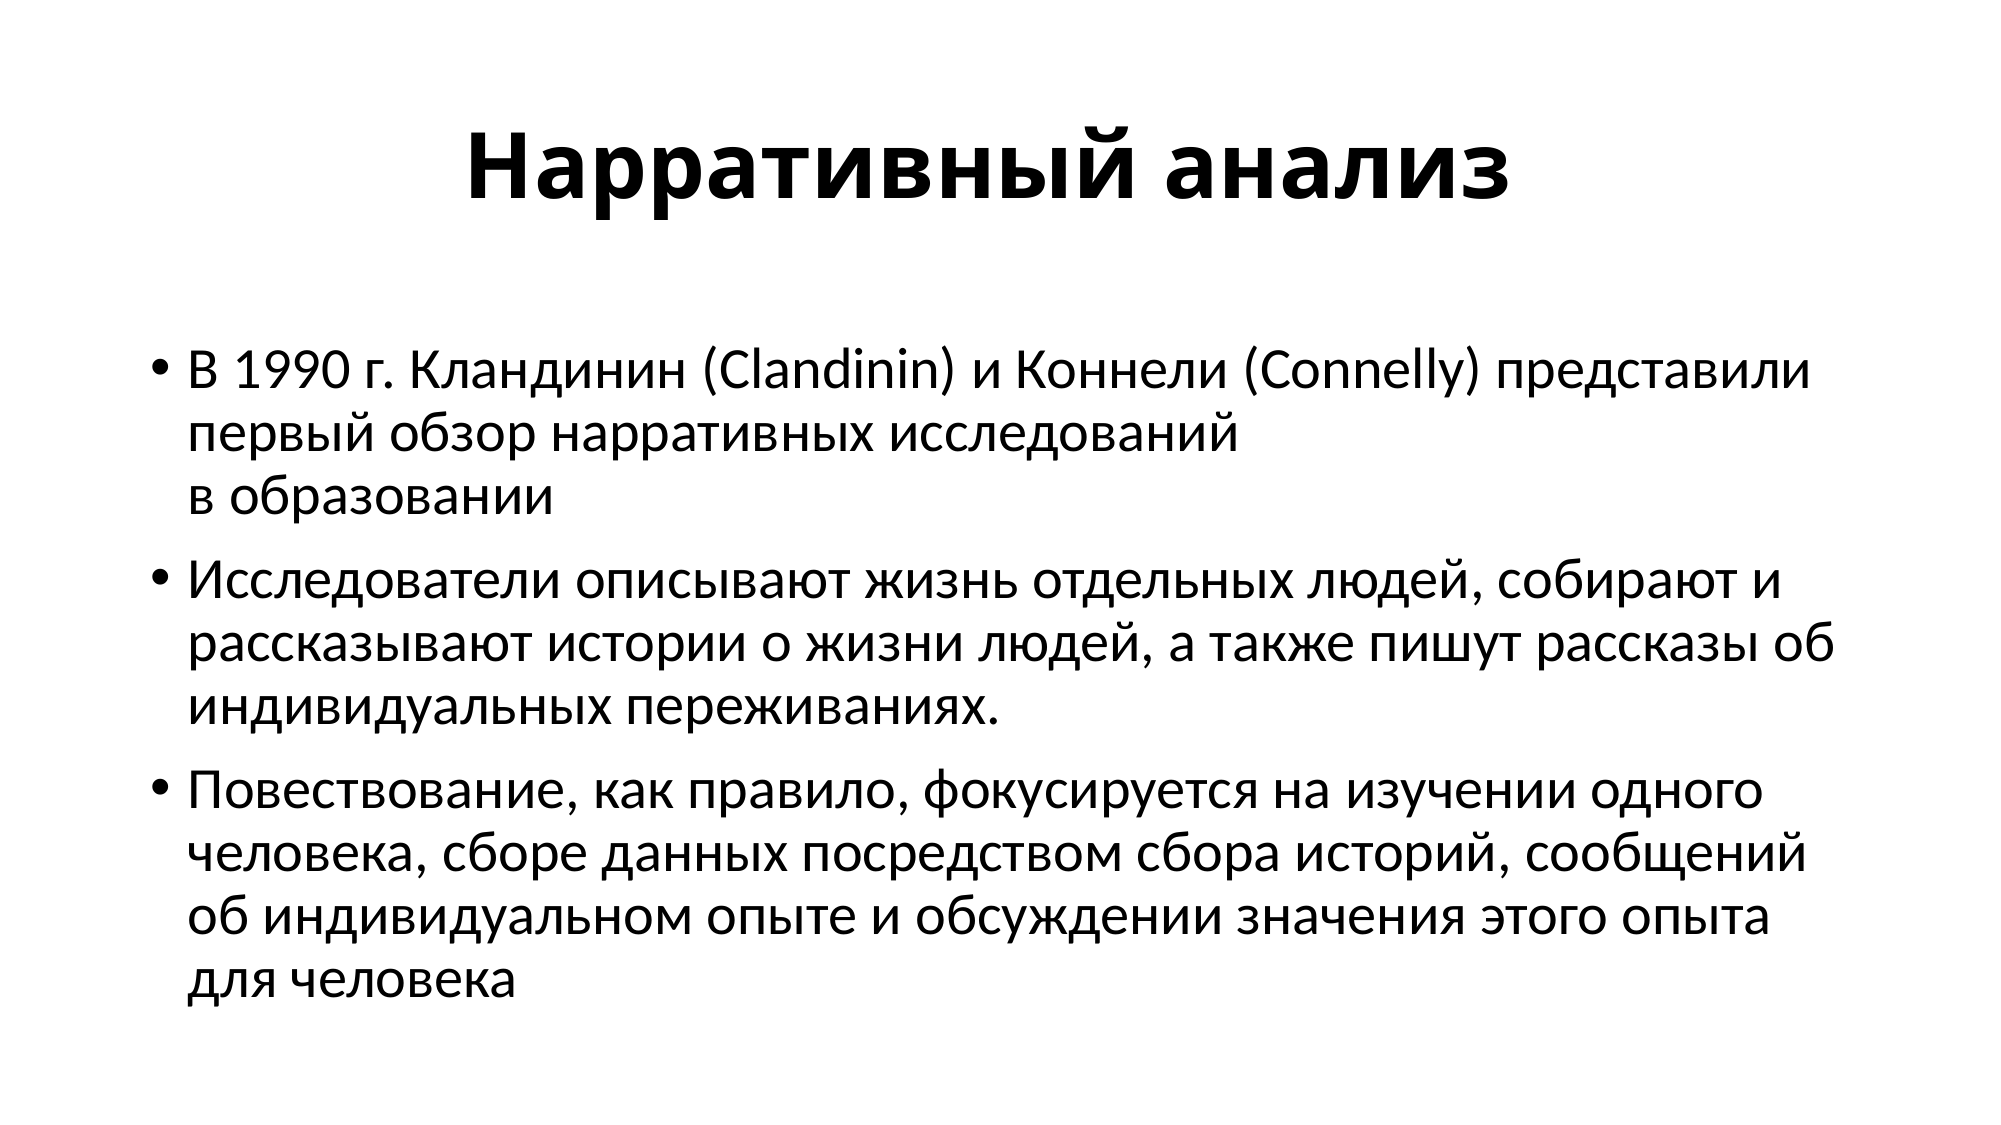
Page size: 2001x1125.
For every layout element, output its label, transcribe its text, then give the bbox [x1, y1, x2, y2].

title Нарративный анализ [137, 59, 1863, 278]
list В 1990 г. Кландинин (Clandinin) и Коннели (Connelly) представили первый обзор нарративных исследований в образовании Исследователи описывают жизнь отдельных людей, собирают и рассказывают истории о жизни людей, а также пишут рассказы об индивидуальных переживаниях. Повествование, как правило, фокусируется на изучении одного человека, сборе данных посредством сбора историй, сообщений об индивидуальном опыте и обсуждении значения этого опыта для человека [135, 331, 1874, 1090]
